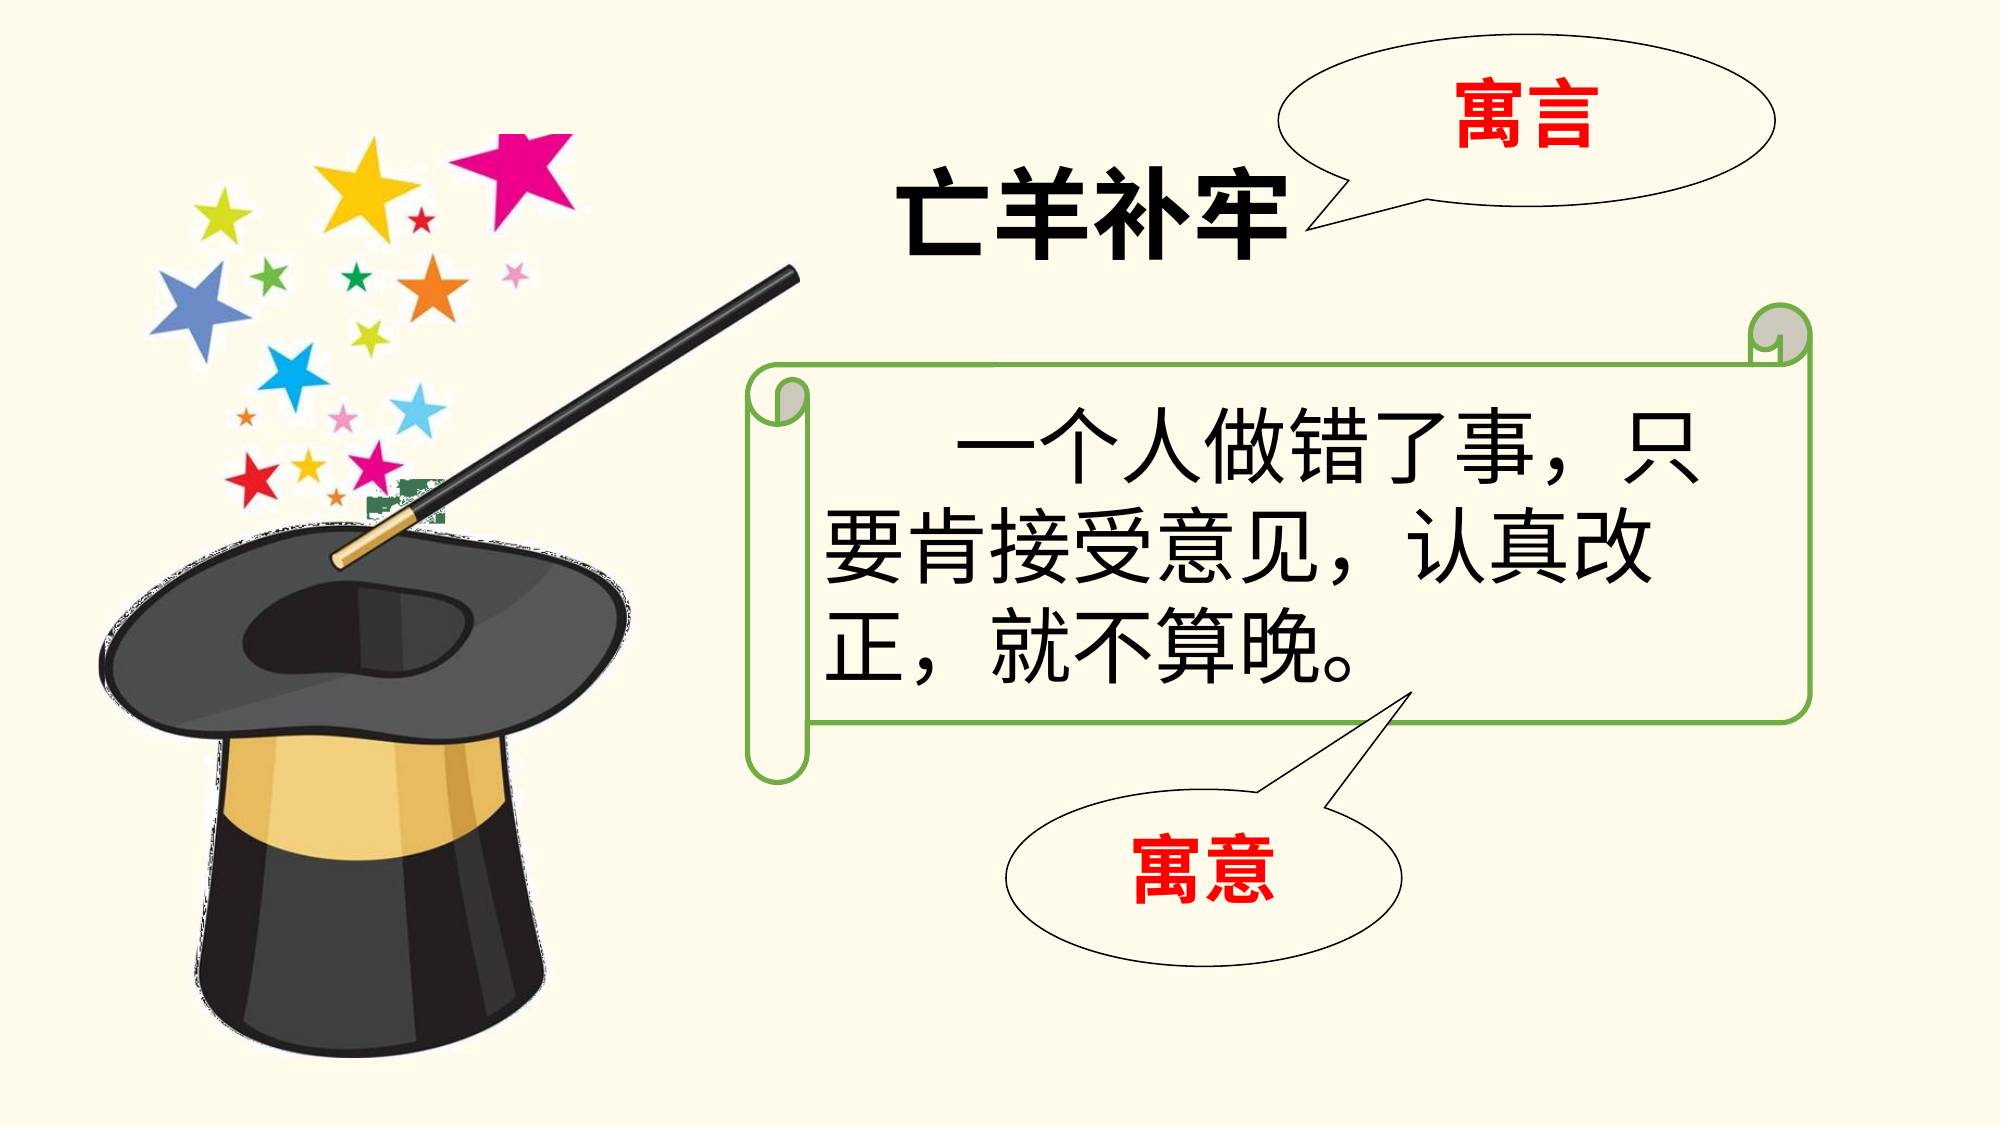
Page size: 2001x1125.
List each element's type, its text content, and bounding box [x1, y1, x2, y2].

text_box 寓意 [1005, 691, 1412, 967]
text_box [98, 479, 104, 1058]
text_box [800, 479, 807, 1058]
text_box 寓言 [1278, 34, 1776, 231]
text_box 亡羊补牢 [878, 144, 1424, 280]
text_box 一个人做错了事，只要肯接受意见，认真改正，就不算晚。 [800, 303, 1812, 762]
picture [104, 134, 800, 1059]
